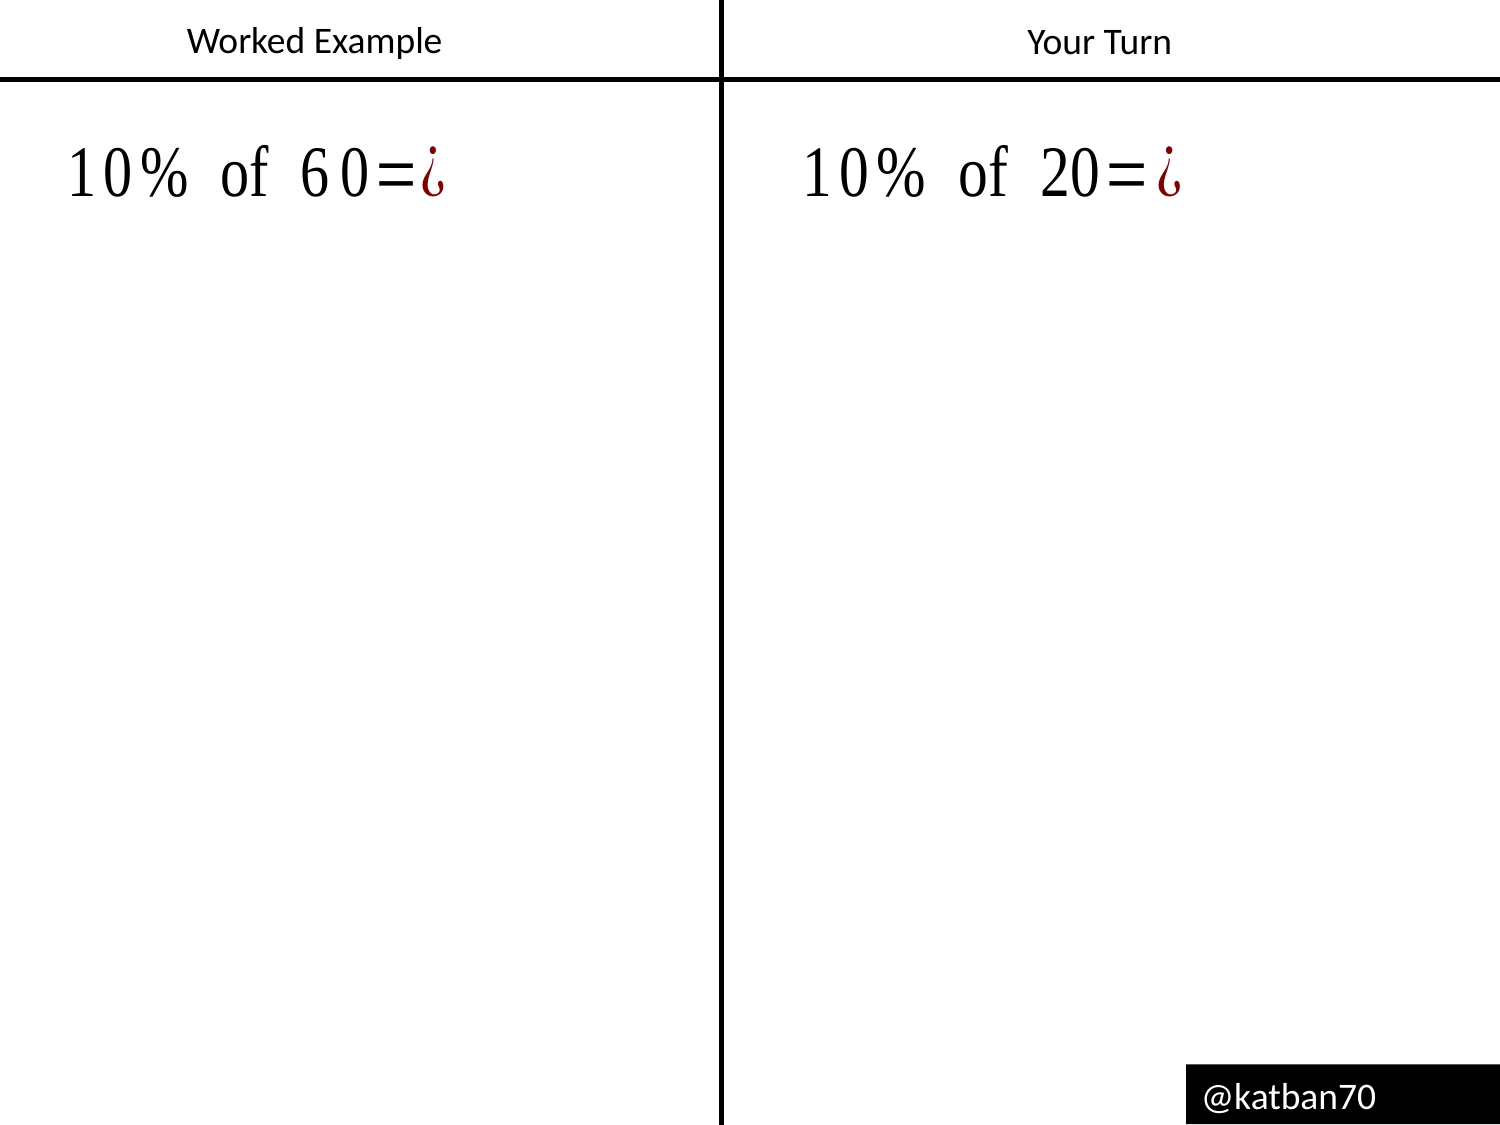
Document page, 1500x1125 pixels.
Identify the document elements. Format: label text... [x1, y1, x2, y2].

text_box @katban70 [1186, 1064, 1500, 1125]
text_box Worked Example [169, 8, 460, 69]
text_box Your Turn [954, 9, 1245, 70]
